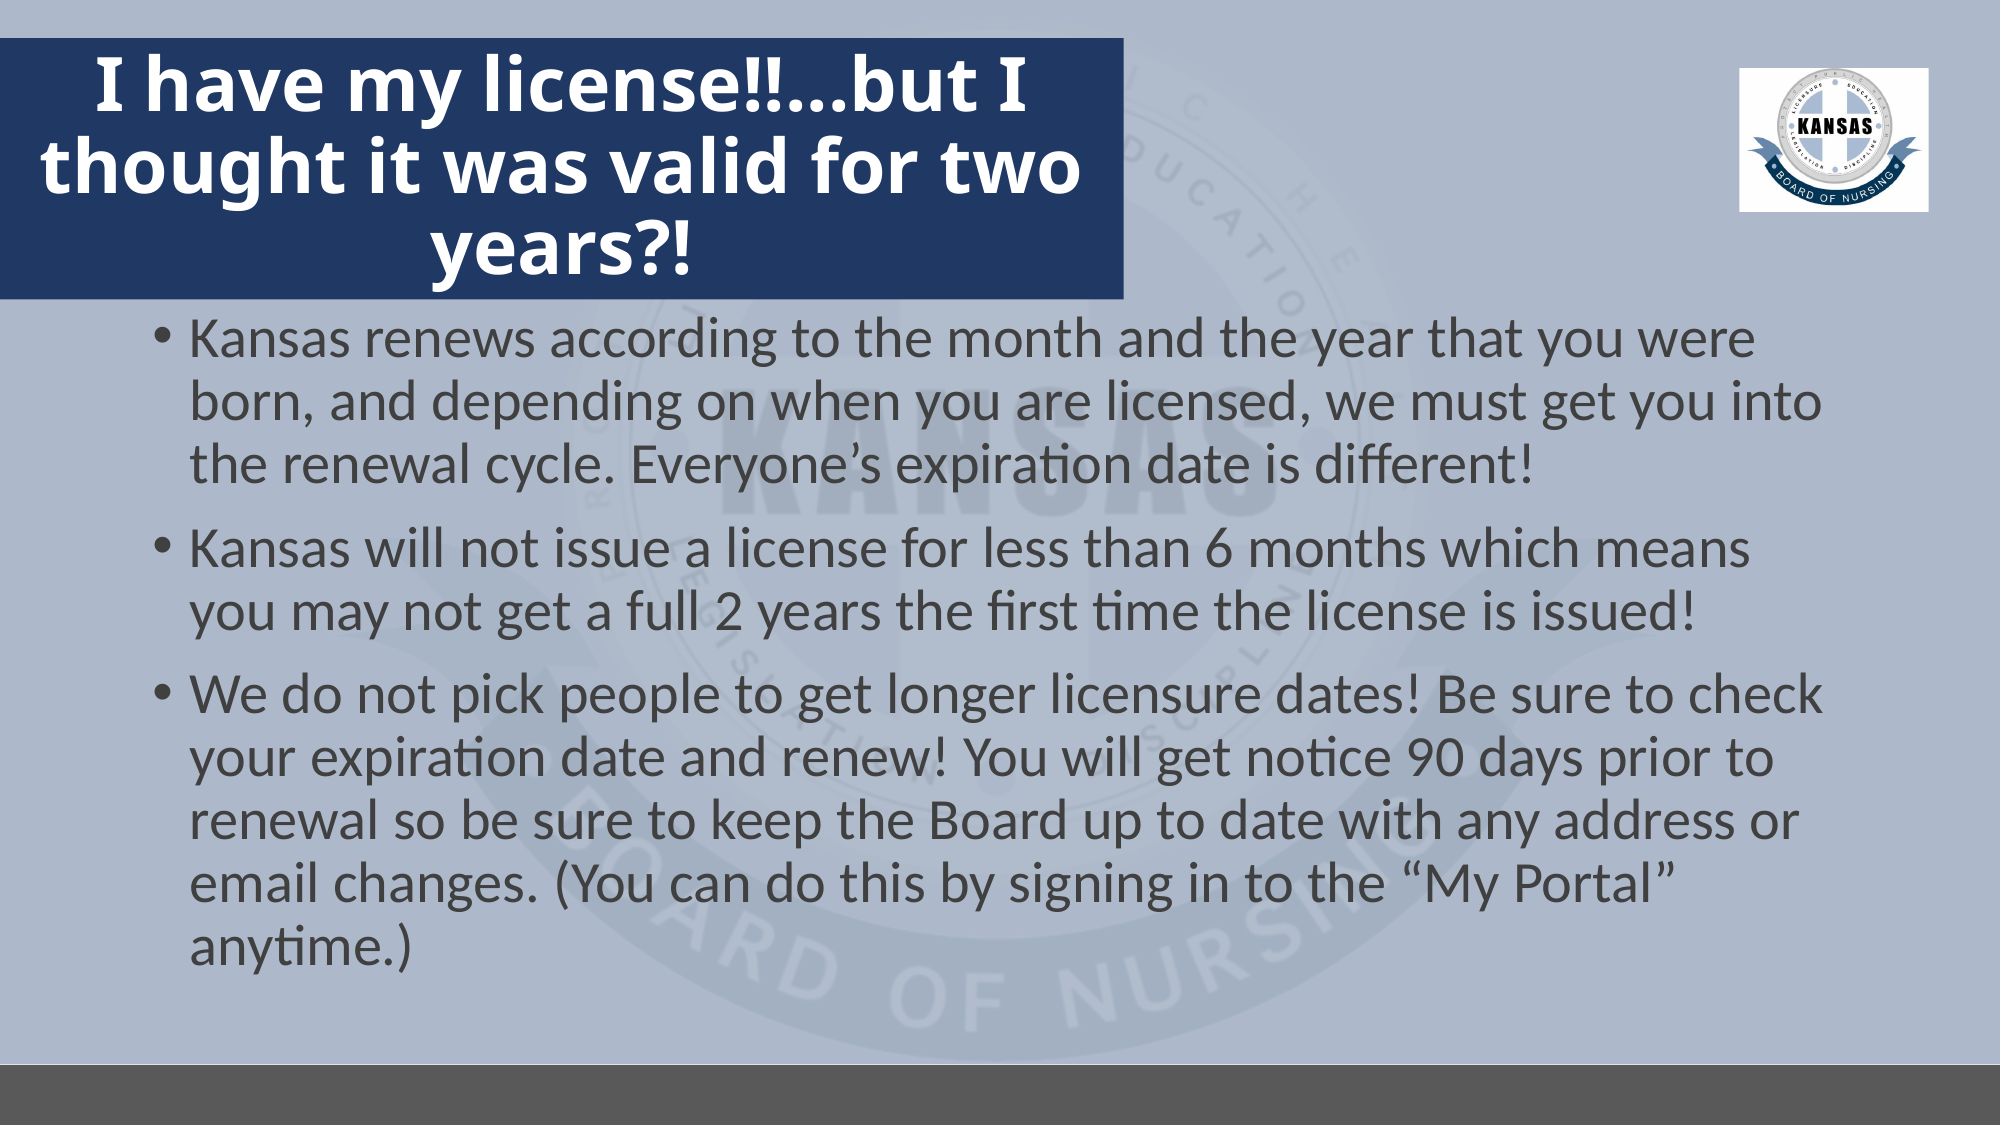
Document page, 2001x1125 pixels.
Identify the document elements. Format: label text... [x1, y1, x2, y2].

title I have my license!!...but I thought it was valid for two years?! [0, 38, 1124, 300]
list Kansas renews according to the month and the year that you were born, and depending on when you are licensed, we must get you into the renewal cycle. Everyone’s expiration date is different! Kansas will not issue a license for less than 6 months which means you may not get a full 2 years the first time the license is issued! We do not pick people to get longer licensure dates! Be sure to check your expiration date and renew! You will get notice 90 days prior to renewal so be sure to keep the Board up to date with any address or email changes. (You can do this by signing in to the “My Portal” anytime.) [137, 299, 1863, 1014]
